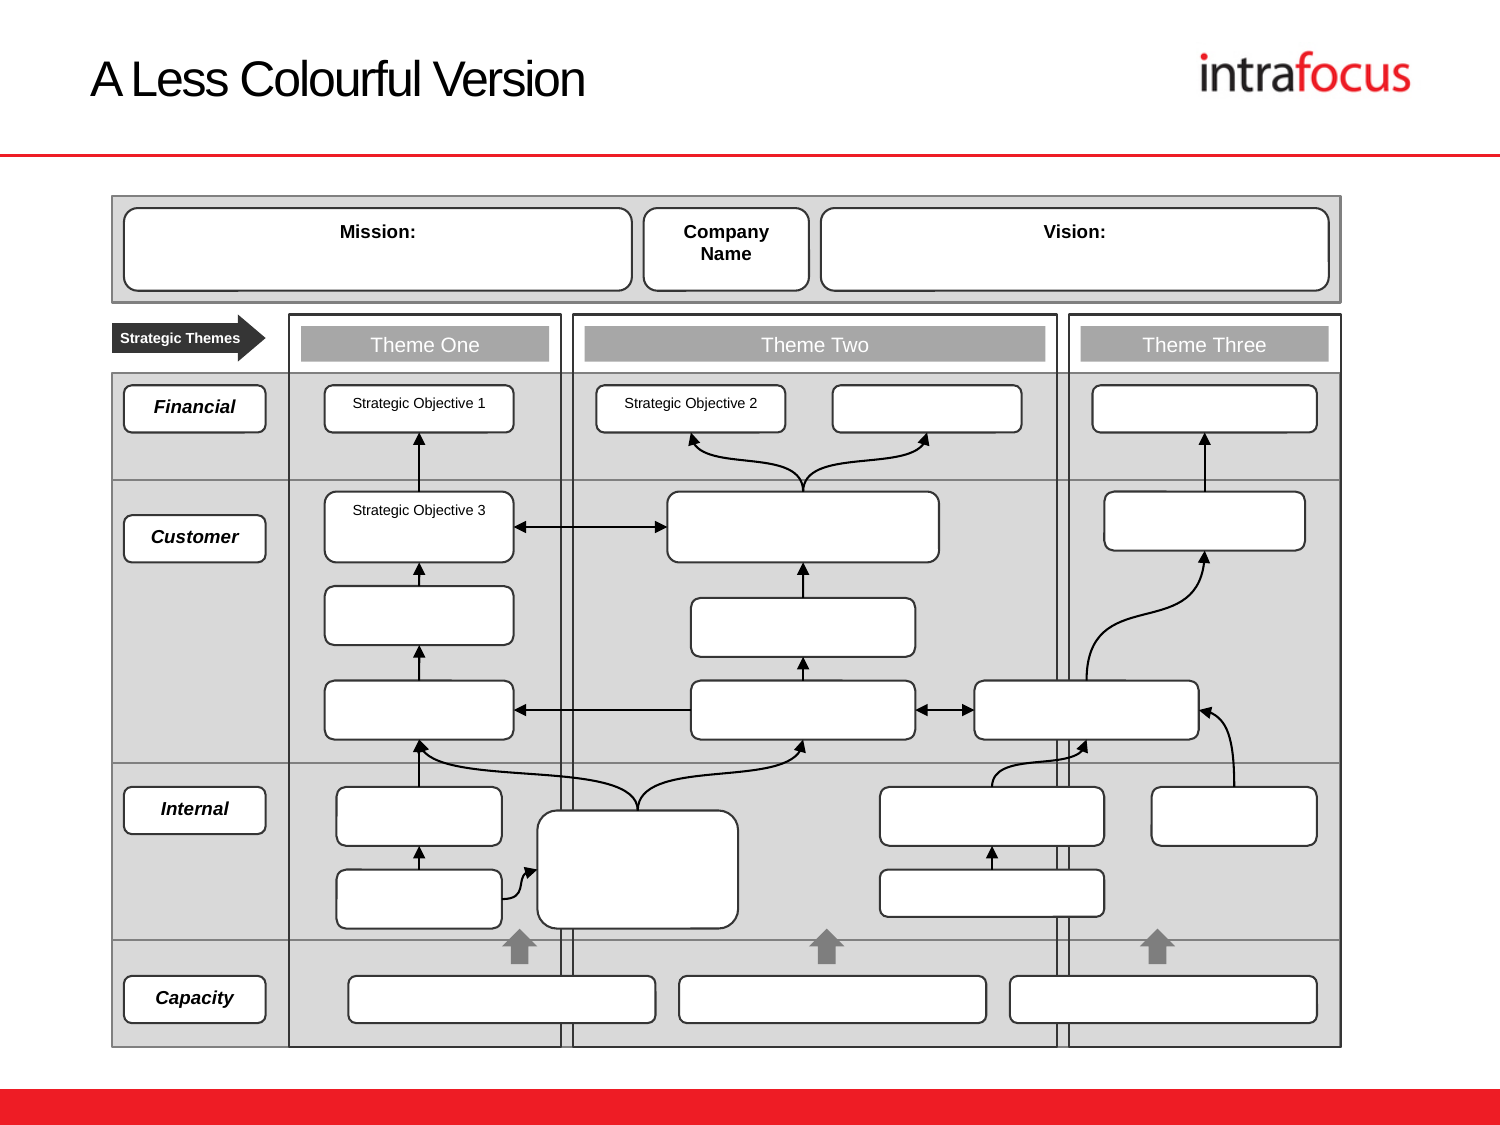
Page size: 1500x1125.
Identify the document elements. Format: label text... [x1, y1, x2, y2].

text_box [972, 678, 1201, 742]
text_box [1059, 849, 1067, 867]
text_box [1059, 1026, 1067, 1049]
text_box [563, 1026, 571, 1049]
text_box Theme One [299, 324, 551, 364]
text_box Strategic Objective 1 [322, 383, 516, 435]
picture [1187, 42, 1424, 101]
text_box [563, 938, 571, 973]
text_box [1137, 926, 1178, 967]
text_box Theme Three [1079, 324, 1331, 364]
text_box [1149, 784, 1320, 849]
text_box Strategic Objective 2 [594, 383, 788, 435]
text_box [665, 489, 942, 565]
text_box [563, 371, 571, 478]
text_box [717, 405, 777, 519]
text_box [346, 973, 658, 1026]
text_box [492, 665, 565, 885]
text_box [571, 312, 1059, 708]
text_box Vision: [818, 205, 1331, 293]
text_box [110, 478, 287, 761]
text_box Strategic Themes [109, 312, 268, 364]
text_box [830, 383, 1024, 435]
text_box [110, 194, 1343, 305]
text_box Theme Two [582, 324, 1047, 364]
text_box [688, 595, 918, 660]
text_box Financial [121, 383, 268, 435]
text_box [1102, 489, 1308, 553]
text_box [322, 678, 489, 742]
text_box [334, 867, 505, 931]
text_box [563, 931, 571, 938]
text_box [287, 312, 563, 1049]
text_box [563, 536, 571, 665]
text_box [807, 926, 847, 967]
text_box [110, 938, 287, 1049]
text_box [1059, 938, 1067, 973]
text_box Customer [121, 513, 268, 565]
text_box [676, 973, 989, 1026]
text_box [877, 784, 1107, 849]
text_box [1059, 371, 1067, 478]
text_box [835, 399, 895, 525]
text_box [110, 371, 287, 478]
text_box [1059, 478, 1067, 678]
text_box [501, 869, 538, 900]
text_box Capacity [121, 973, 268, 1026]
text_box [499, 926, 540, 967]
title A Less Colourful Version [75, 22, 1169, 131]
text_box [1177, 730, 1256, 767]
text_box [334, 784, 489, 849]
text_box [684, 692, 757, 858]
text_box [535, 808, 741, 931]
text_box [1015, 715, 1064, 811]
text_box [322, 583, 516, 648]
text_box Strategic Objective 3 [322, 489, 516, 565]
text_box Company Name [641, 205, 812, 293]
text_box Internal [121, 784, 268, 837]
text_box [689, 678, 918, 742]
text_box [1007, 973, 1320, 1026]
text_box [110, 761, 287, 938]
text_box Mission: [121, 205, 635, 293]
text_box [1067, 312, 1343, 1049]
text_box [1059, 919, 1067, 938]
text_box [1090, 383, 1320, 435]
text_box [877, 867, 1107, 919]
text_box [563, 478, 571, 523]
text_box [1080, 556, 1211, 675]
text_box [571, 718, 1059, 1049]
